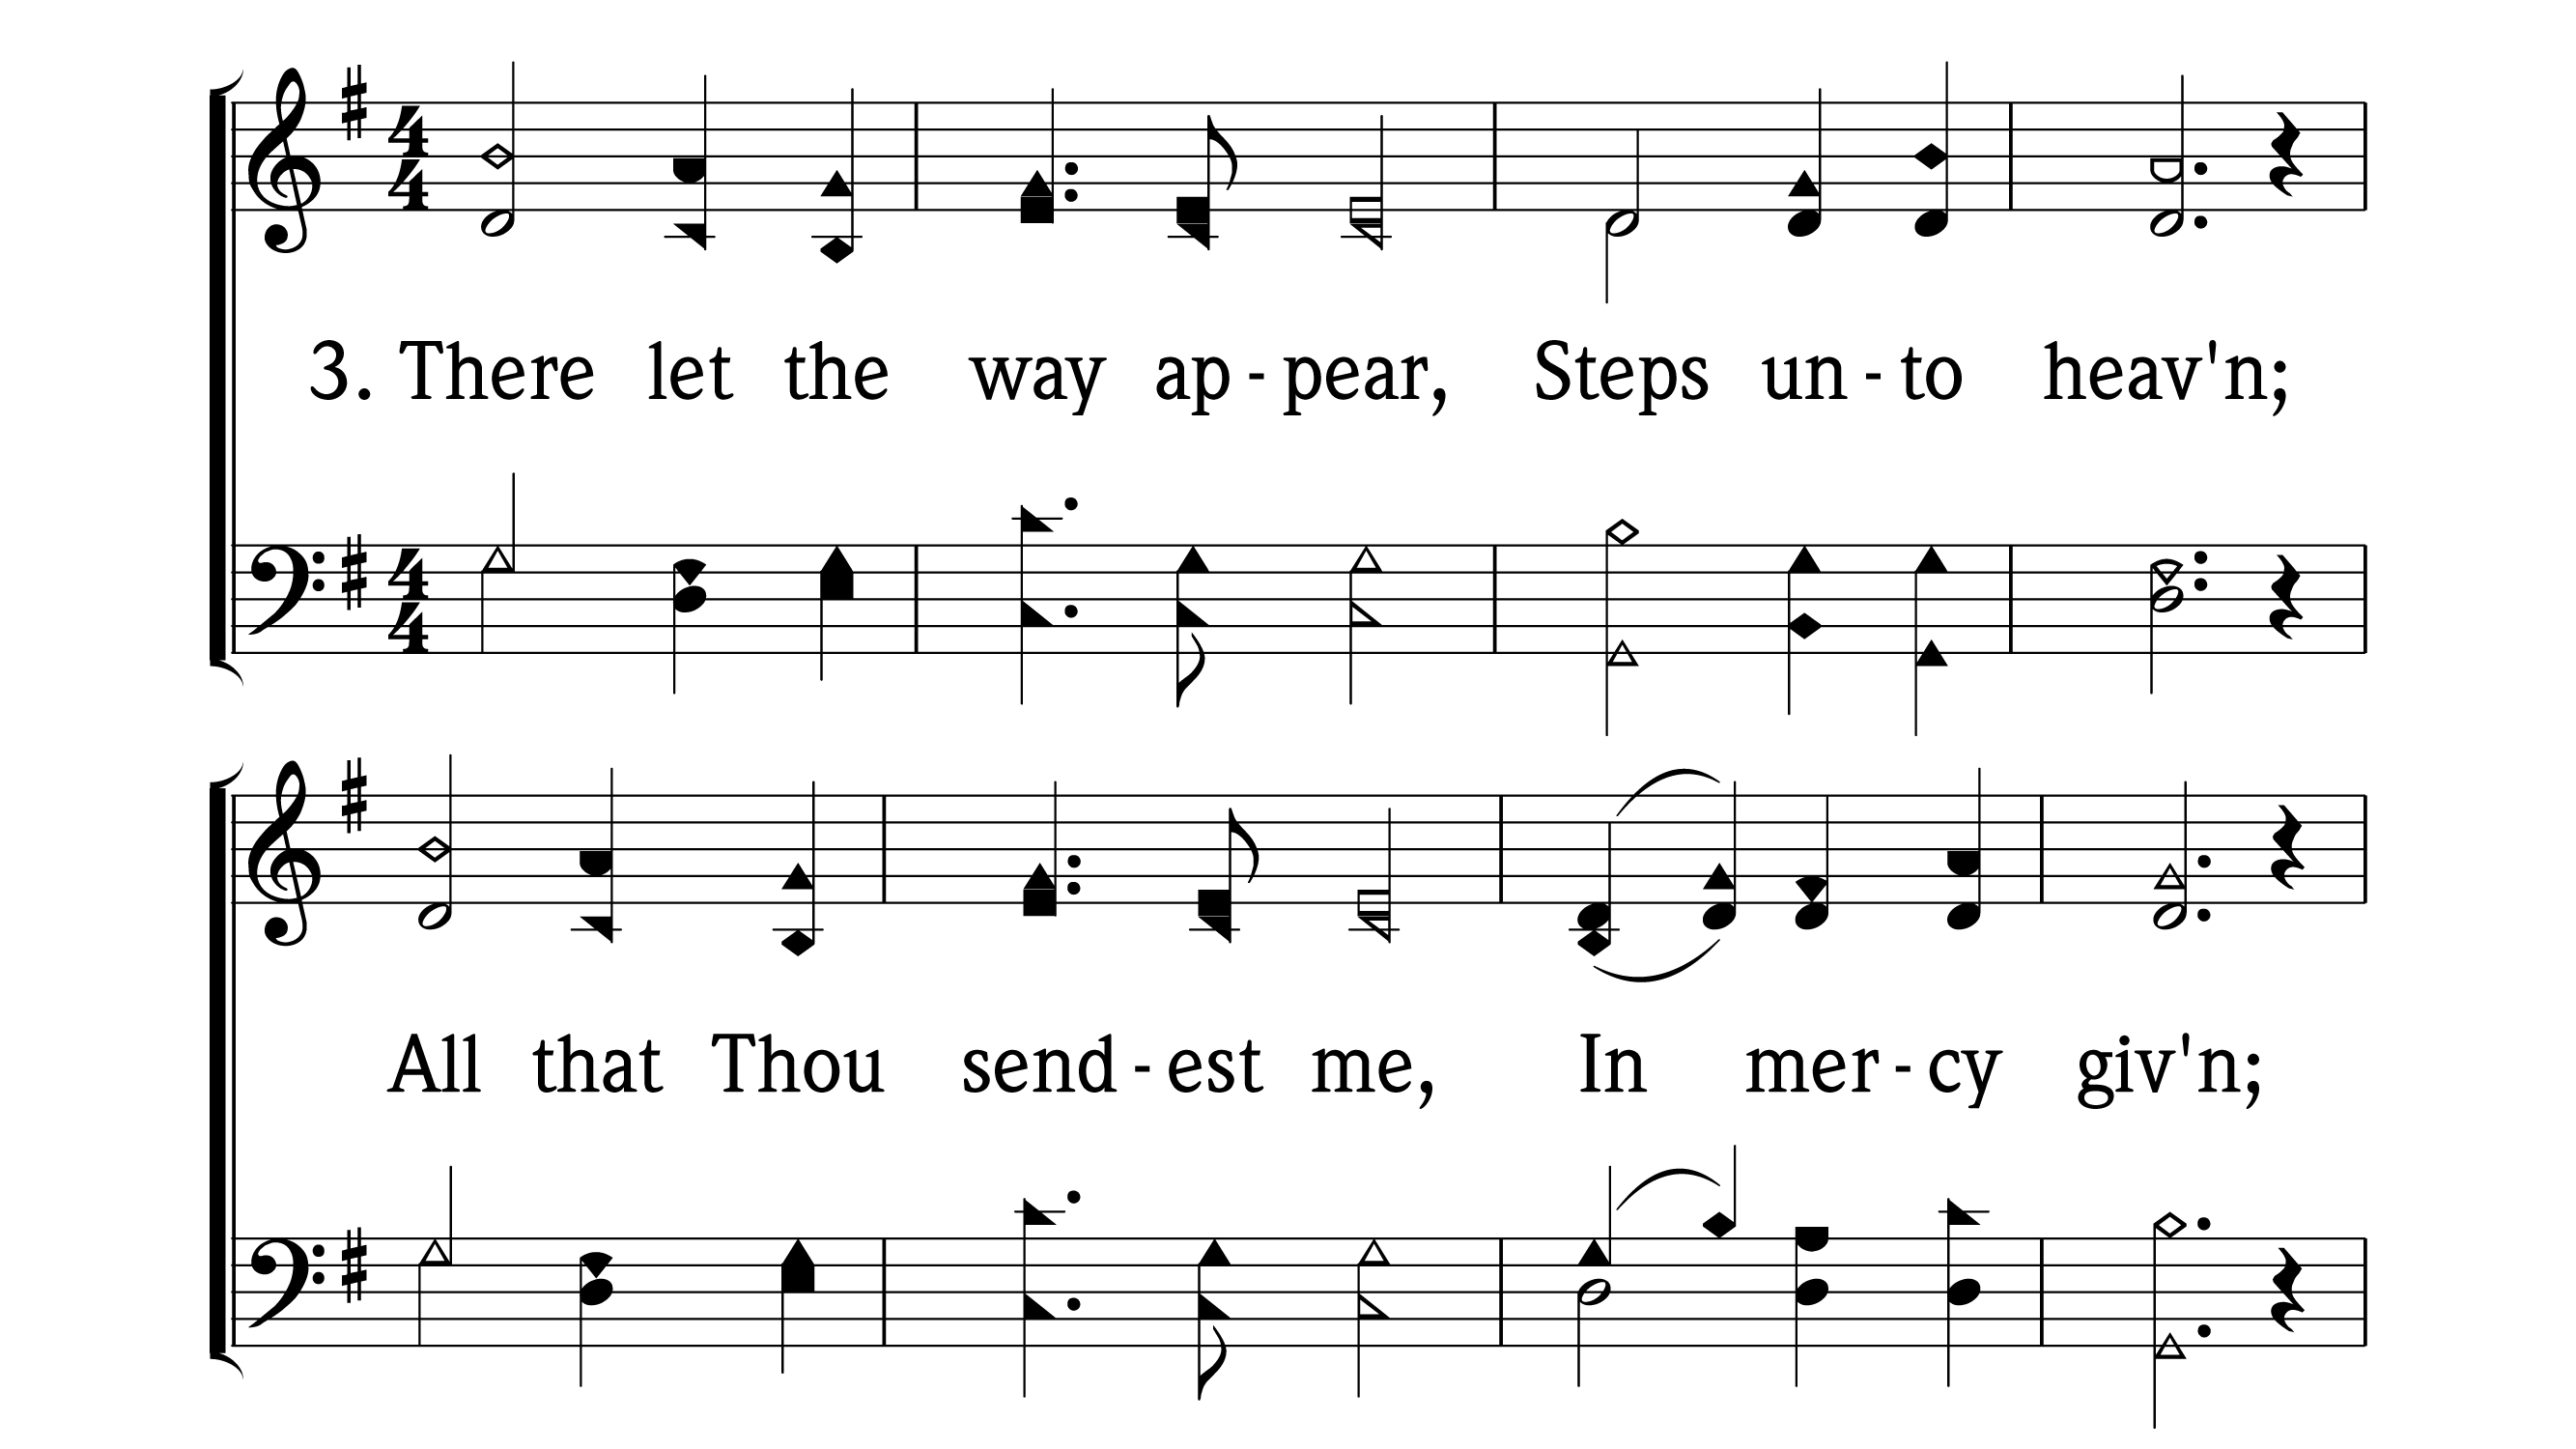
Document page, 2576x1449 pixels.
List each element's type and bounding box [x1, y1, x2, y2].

text_box [0, 0, 2576, 1449]
